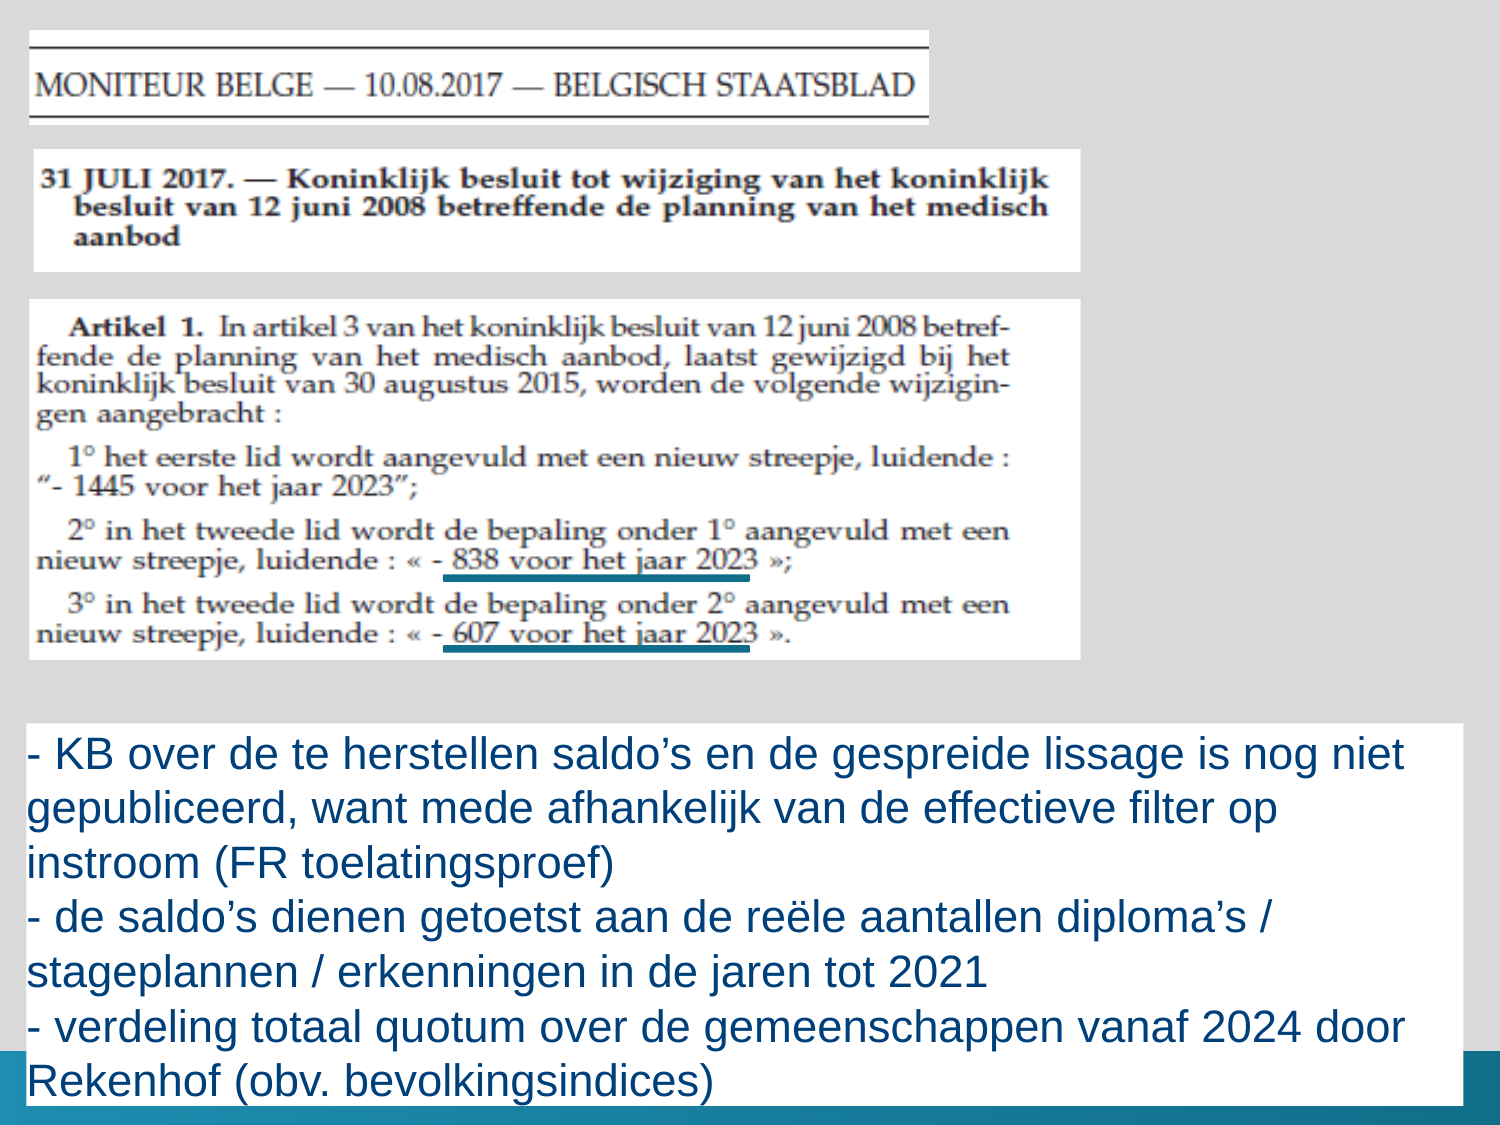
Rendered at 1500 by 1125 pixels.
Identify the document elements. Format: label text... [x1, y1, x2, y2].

title - KB over de te herstellen saldo’s en de gespreide lissage is nog niet gepubliceerd, want mede afhankelijk van de effectieve filter op instroom (FR toelatingsproef) - de saldo’s dienen getoetst aan de reële aantallen diploma’s / stageplannen / erkenningen in de jaren tot 2021 - verdeling totaal quotum over de gemeenschappen vanaf 2024 door Rekenhof (obv. bevolkingsindices) [26, 723, 1464, 1106]
picture [33, 148, 1081, 273]
picture [29, 299, 1081, 661]
picture [29, 30, 930, 125]
